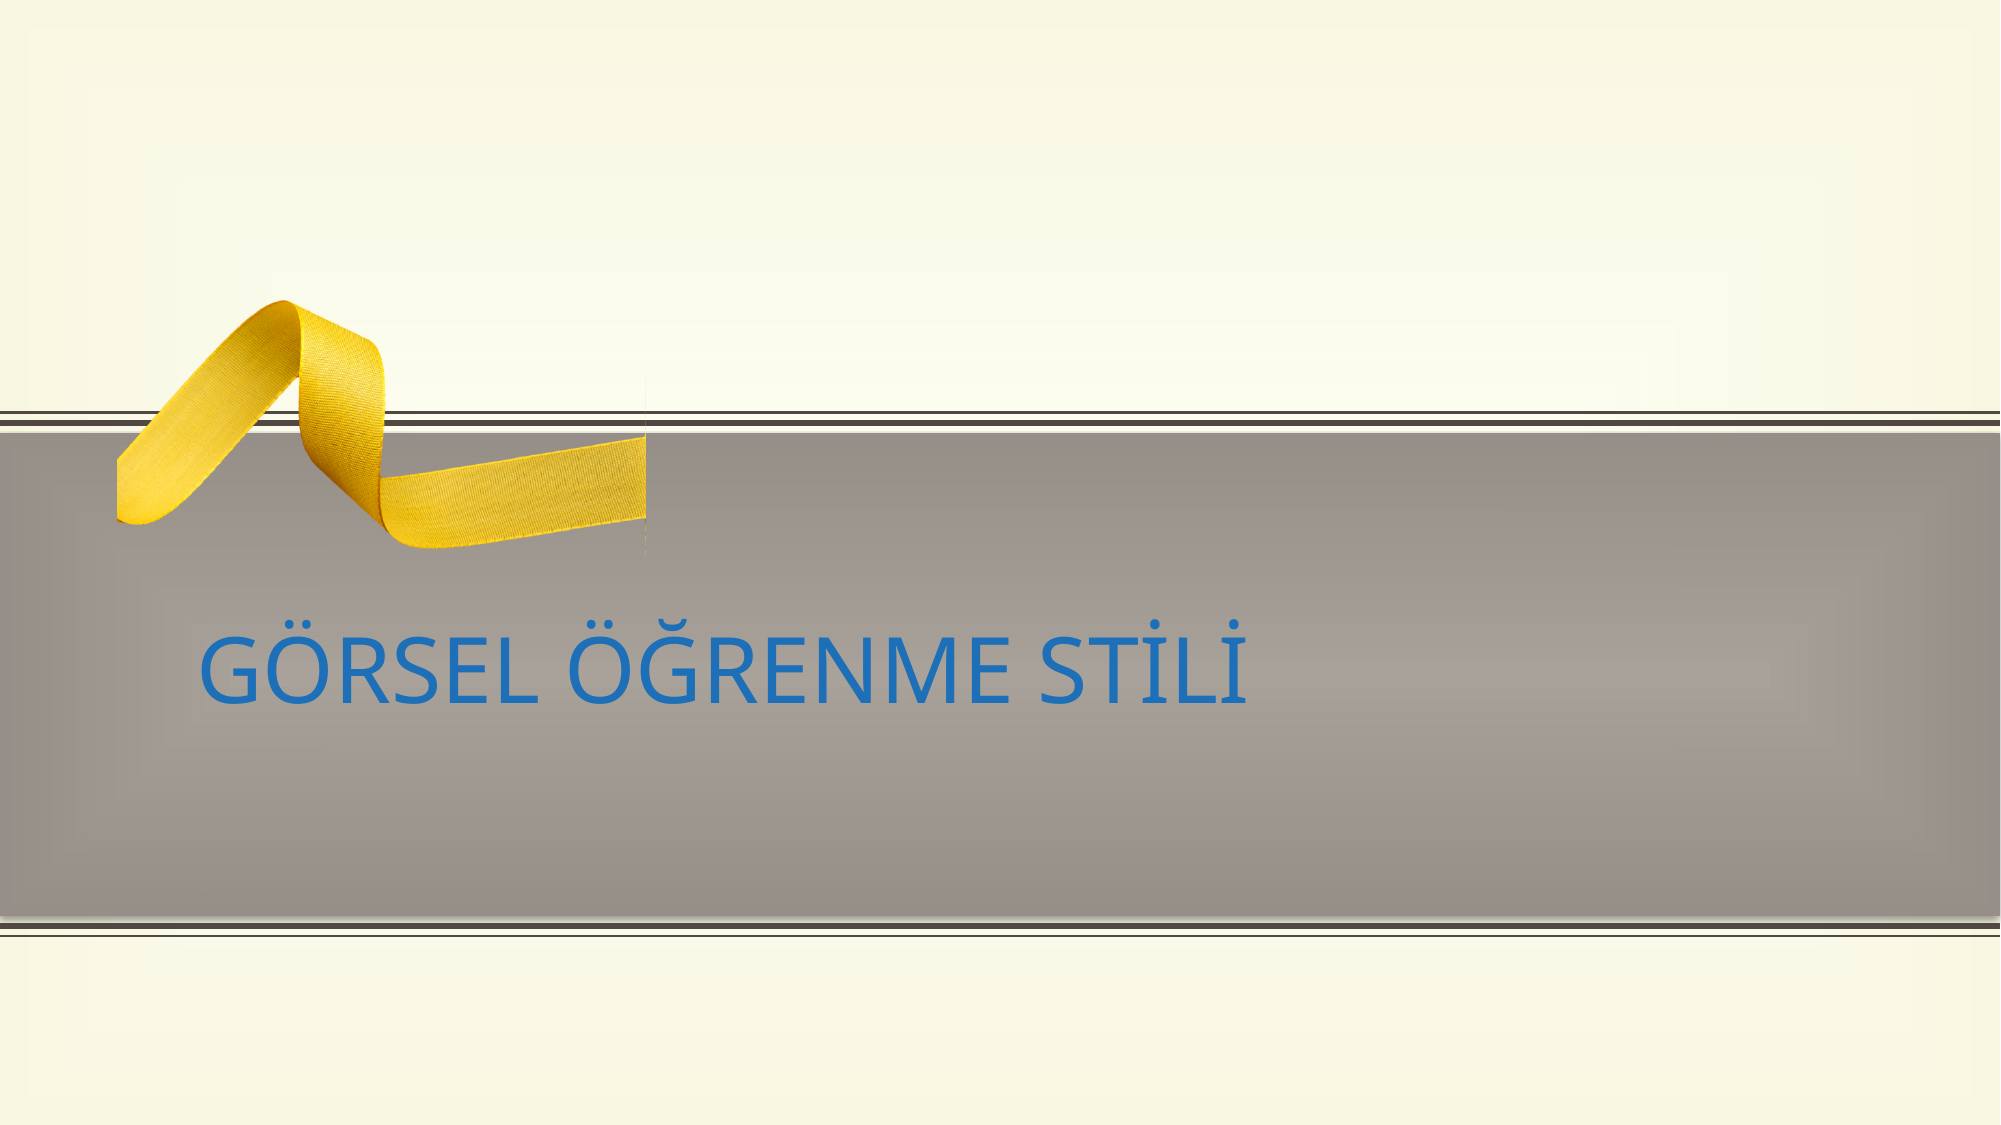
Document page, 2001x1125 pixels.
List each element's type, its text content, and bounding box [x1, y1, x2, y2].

picture [117, 300, 646, 566]
title Görsel öğrenme stili [181, 583, 1834, 764]
